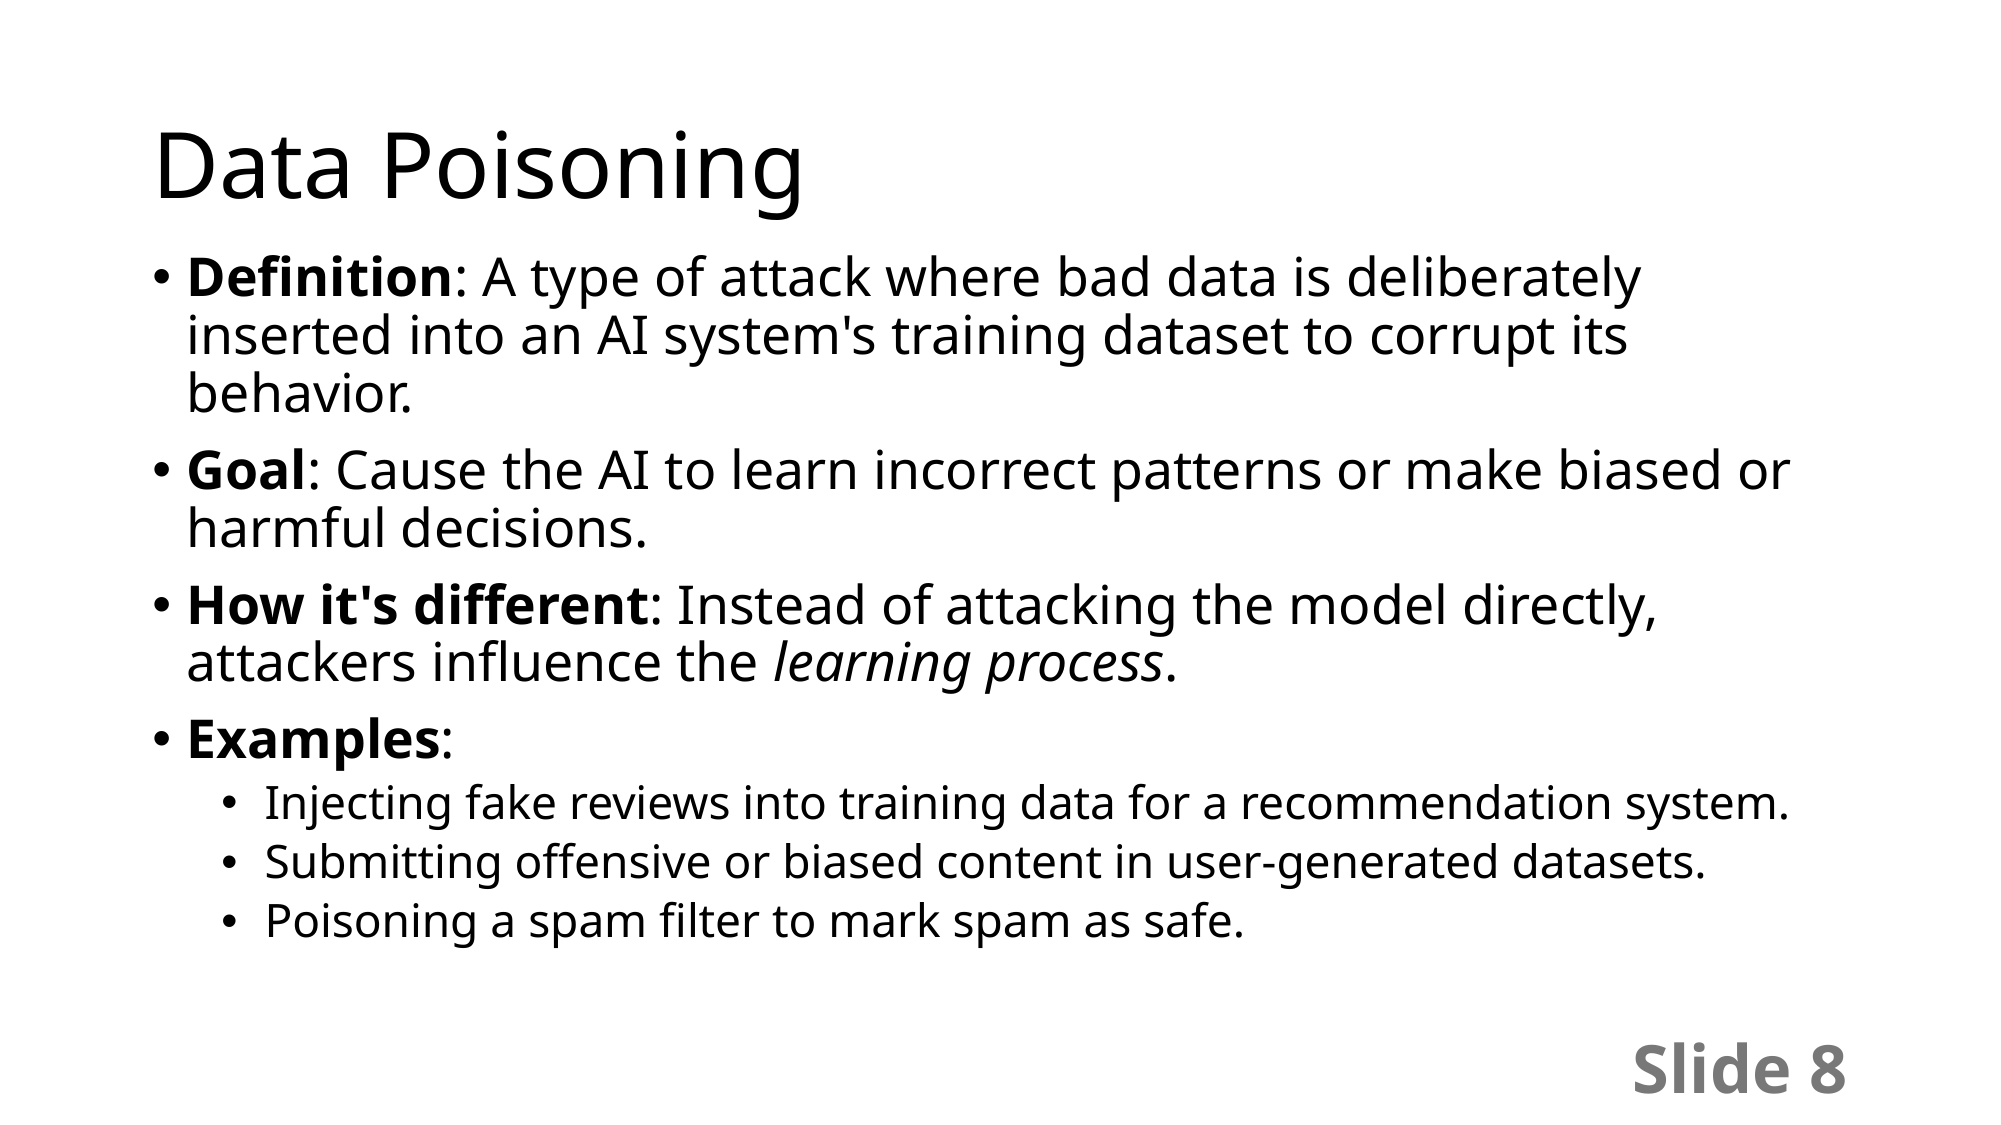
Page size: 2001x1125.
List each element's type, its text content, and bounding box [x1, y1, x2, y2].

list Definition: A type of attack where bad data is deliberately inserted into an AI system's training dataset to corrupt its behavior. Goal: Cause the AI to learn incorrect patterns or make biased or harmful decisions. How it's different: Instead of attacking the model directly, attackers influence the learning process. Examples: Injecting fake reviews into training data for a recommendation system. Submitting offensive or biased content in user-generated datasets. Poisoning a spam filter to mark spam as safe. [137, 243, 1863, 957]
title Data Poisoning [137, 59, 1863, 243]
slide_number Slide 8 [1412, 1042, 1863, 1103]
